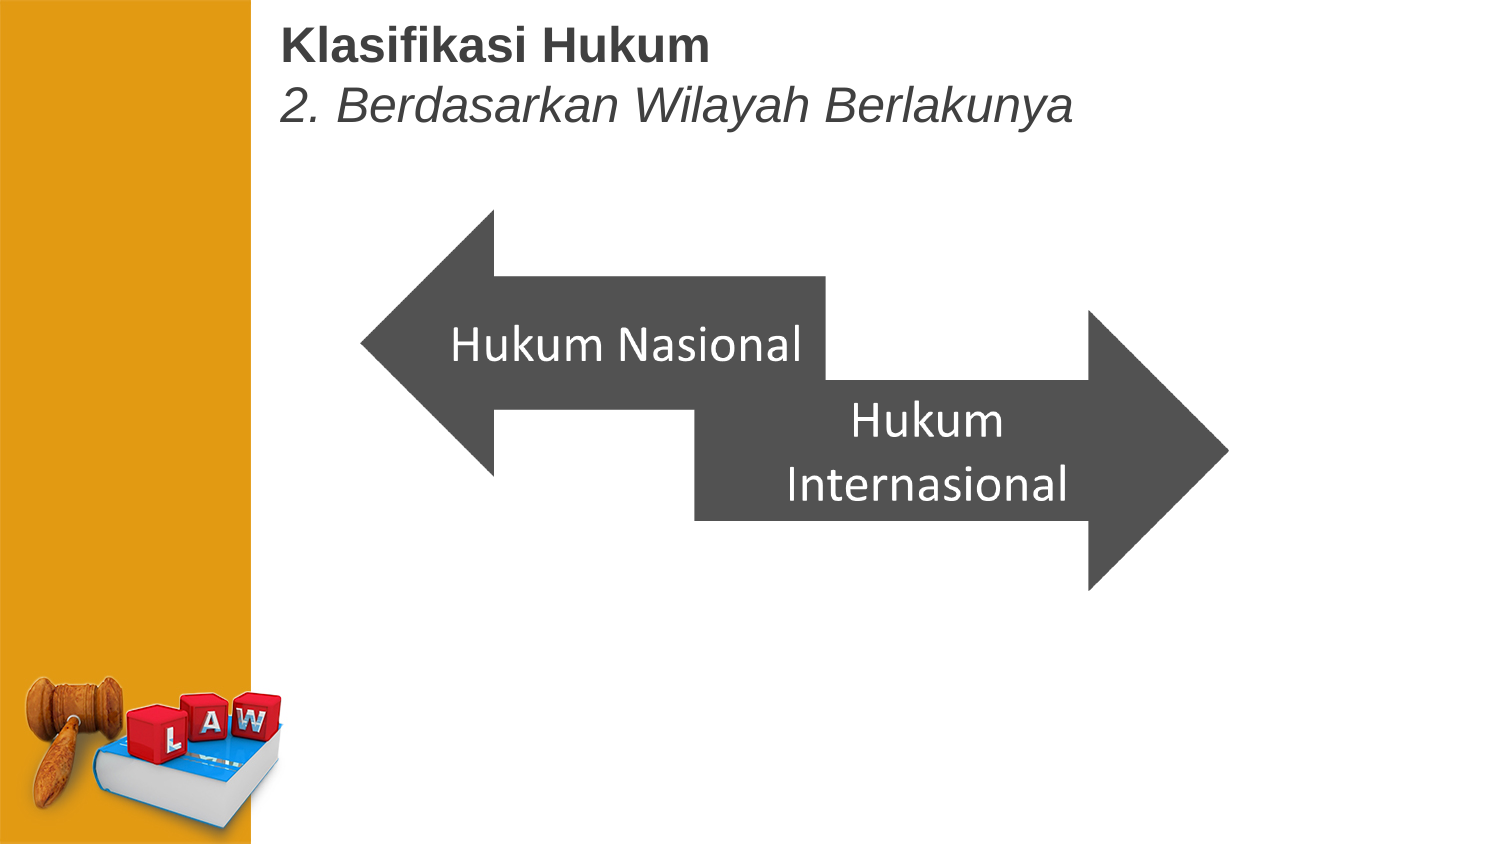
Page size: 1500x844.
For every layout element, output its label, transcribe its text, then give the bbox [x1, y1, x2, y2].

picture [0, 0, 1500, 844]
title Klasifikasi Hukum 2. Berdasarkan Wilayah Berlakunya [265, 0, 1500, 146]
